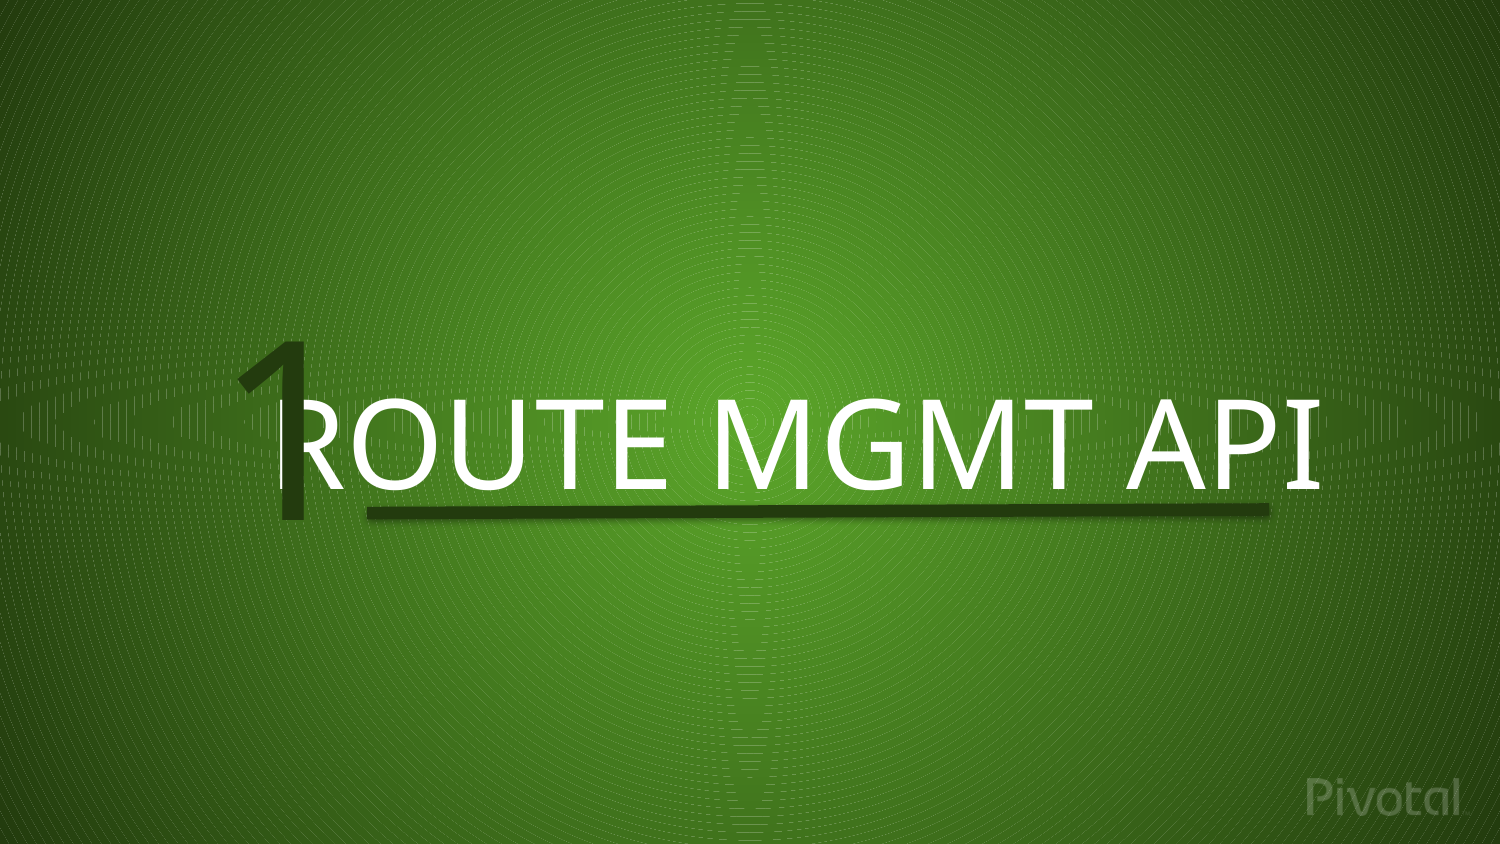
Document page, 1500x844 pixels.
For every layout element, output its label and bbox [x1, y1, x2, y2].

picture [1307, 778, 1470, 816]
text_box [211, 262, 1270, 582]
